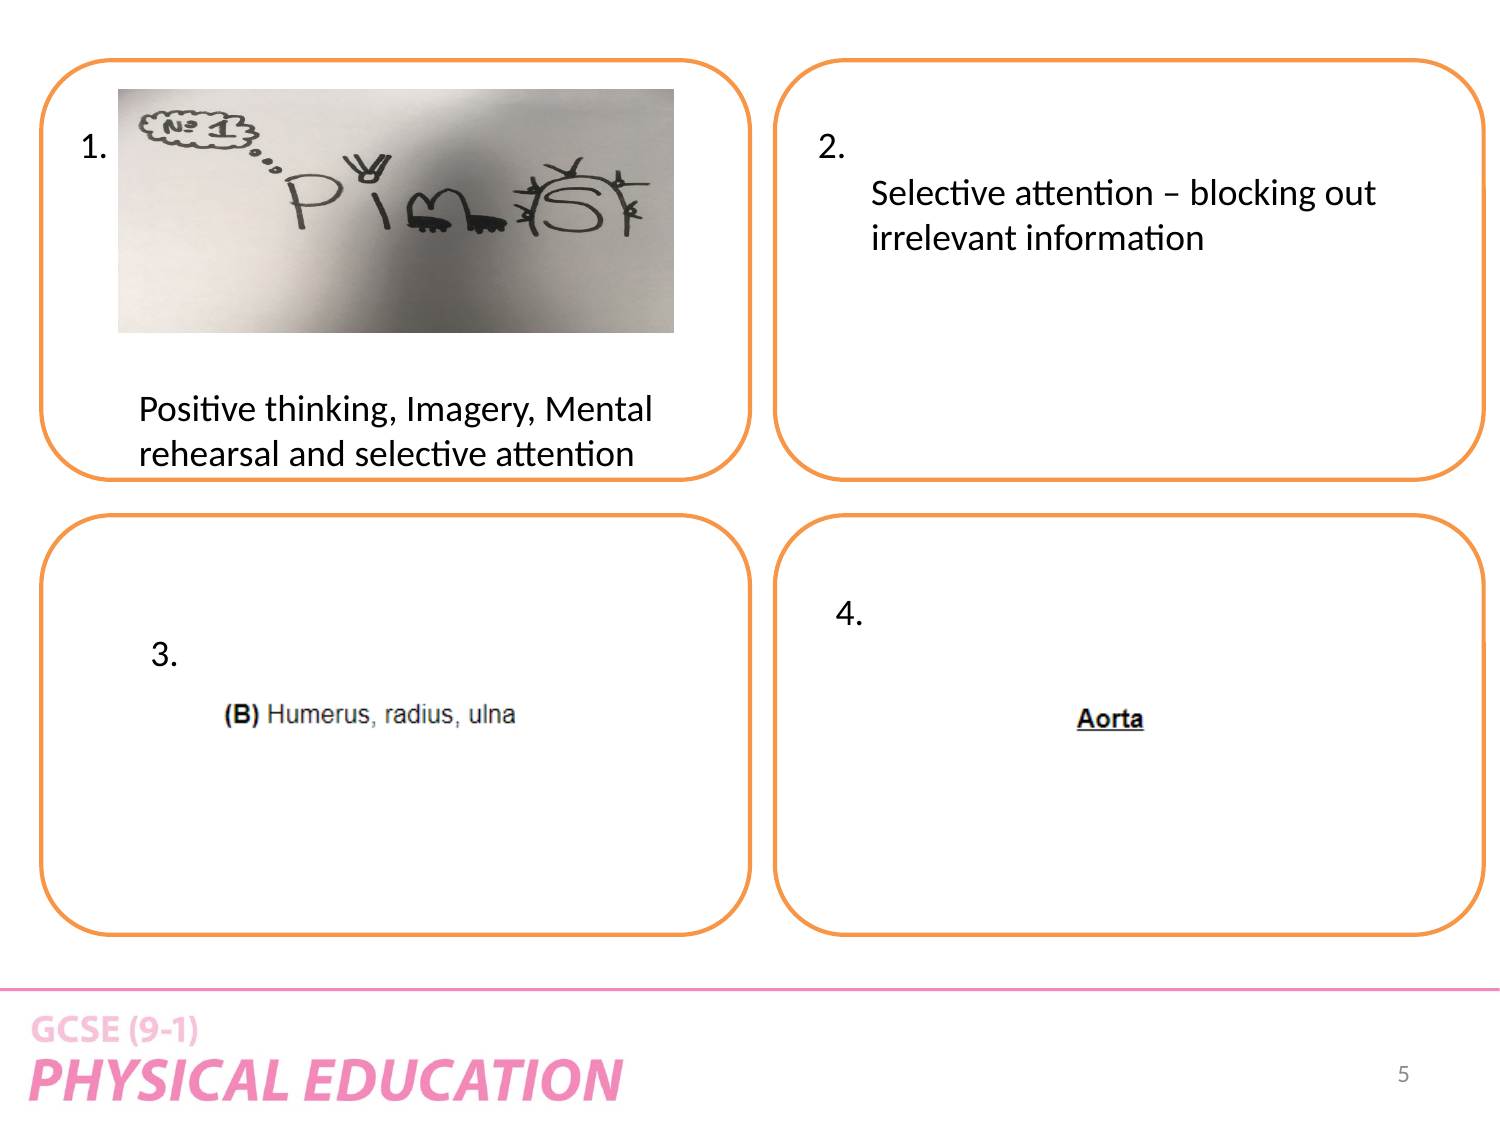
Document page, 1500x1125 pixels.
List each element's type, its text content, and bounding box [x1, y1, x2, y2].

picture [206, 690, 526, 760]
text_box Positive thinking, Imagery, Mental rehearsal and selective attention [123, 376, 703, 481]
slide_number 5 [1074, 1042, 1425, 1103]
picture [1068, 690, 1159, 759]
text_box 3. [135, 621, 195, 681]
text_box 2. [803, 113, 880, 174]
text_box Selective attention – blocking out irrelevant information [856, 160, 1400, 266]
text_box [772, 58, 1486, 482]
text_box 1. [64, 113, 112, 174]
text_box [39, 513, 753, 937]
picture [0, 988, 1500, 1125]
text_box [772, 513, 1486, 937]
text_box 4. [820, 580, 880, 641]
picture [117, 89, 674, 333]
text_box [39, 58, 753, 482]
